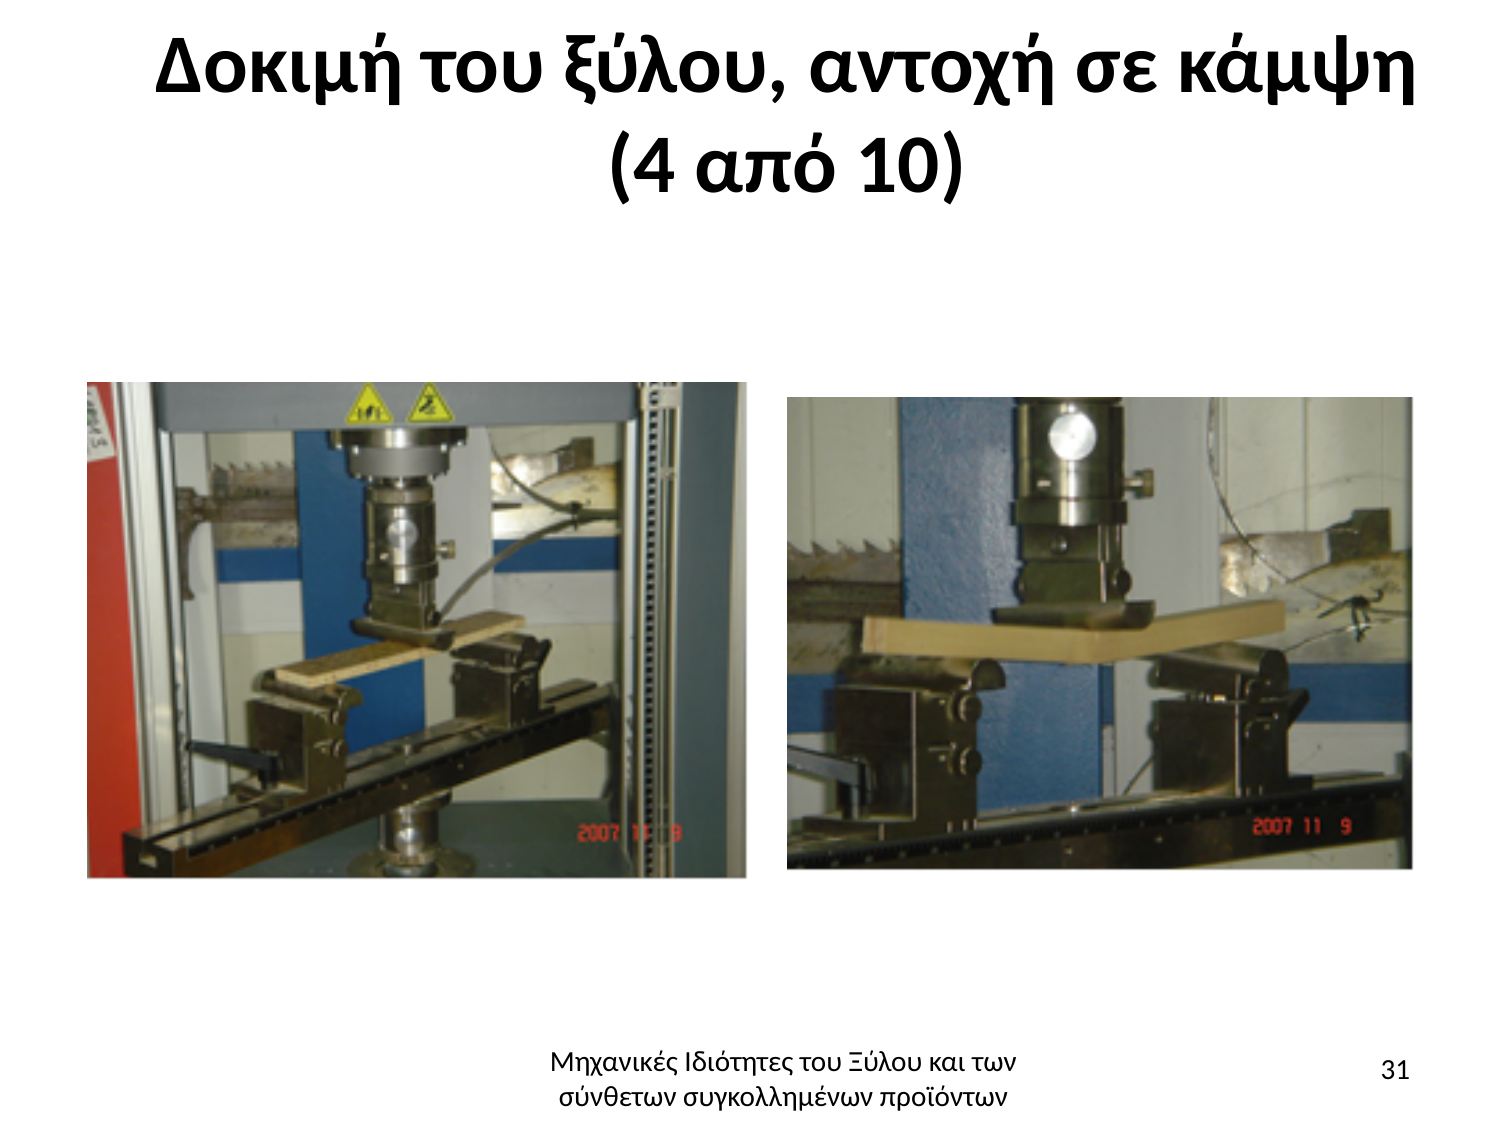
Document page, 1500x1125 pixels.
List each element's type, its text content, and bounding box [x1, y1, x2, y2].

text_box Μηχανικές Ιδιότητες του Ξύλου και των σύνθετων συγκολλημένων προϊόντων [521, 1034, 1046, 1118]
picture [87, 382, 750, 882]
picture [787, 396, 1416, 873]
text_box 31 [1074, 1042, 1425, 1103]
title Δοκιμή του ξύλου, αντοχή σε κάμψη (4 από 10) [64, 7, 1447, 209]
